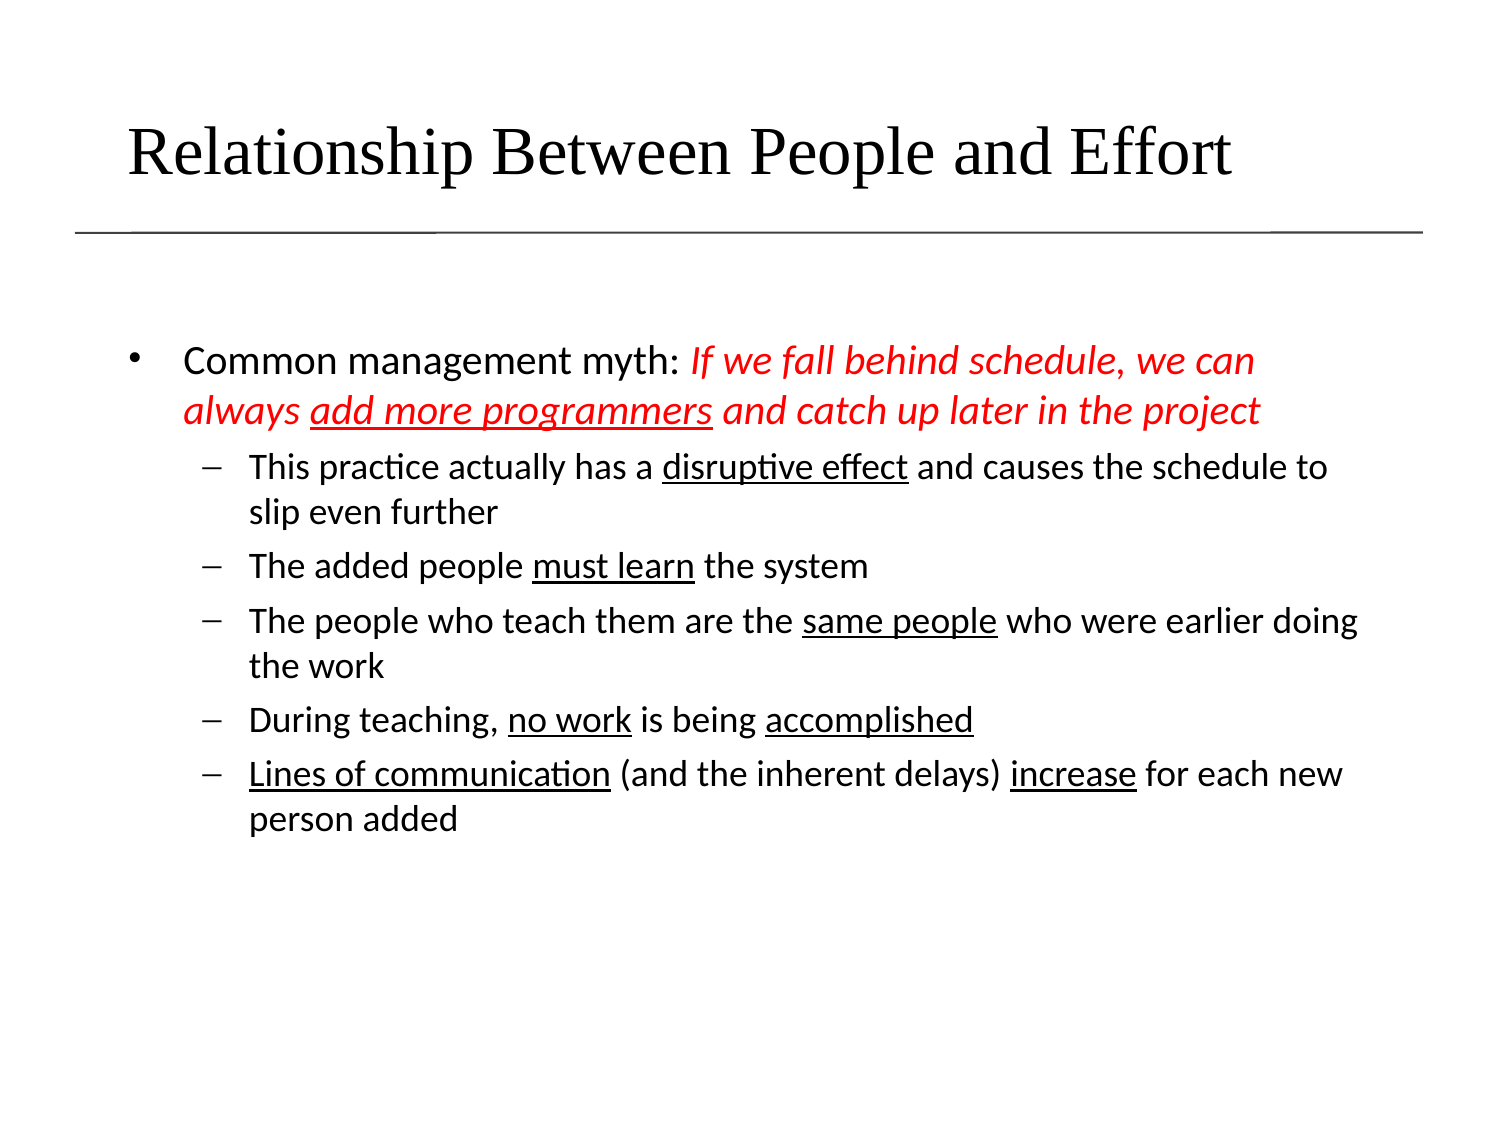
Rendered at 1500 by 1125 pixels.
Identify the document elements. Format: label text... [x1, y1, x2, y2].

list Common management myth: If we fall behind schedule, we can always add more programmers and catch up later in the project This practice actually has a disruptive effect and causes the schedule to slip even further The added people must learn the system The people who teach them are the same people who were earlier doing the work During teaching, no work is being accomplished Lines of communication (and the inherent delays) increase for each new person added [112, 324, 1388, 1000]
title Relationship Between People and Effort [112, 58, 1388, 237]
